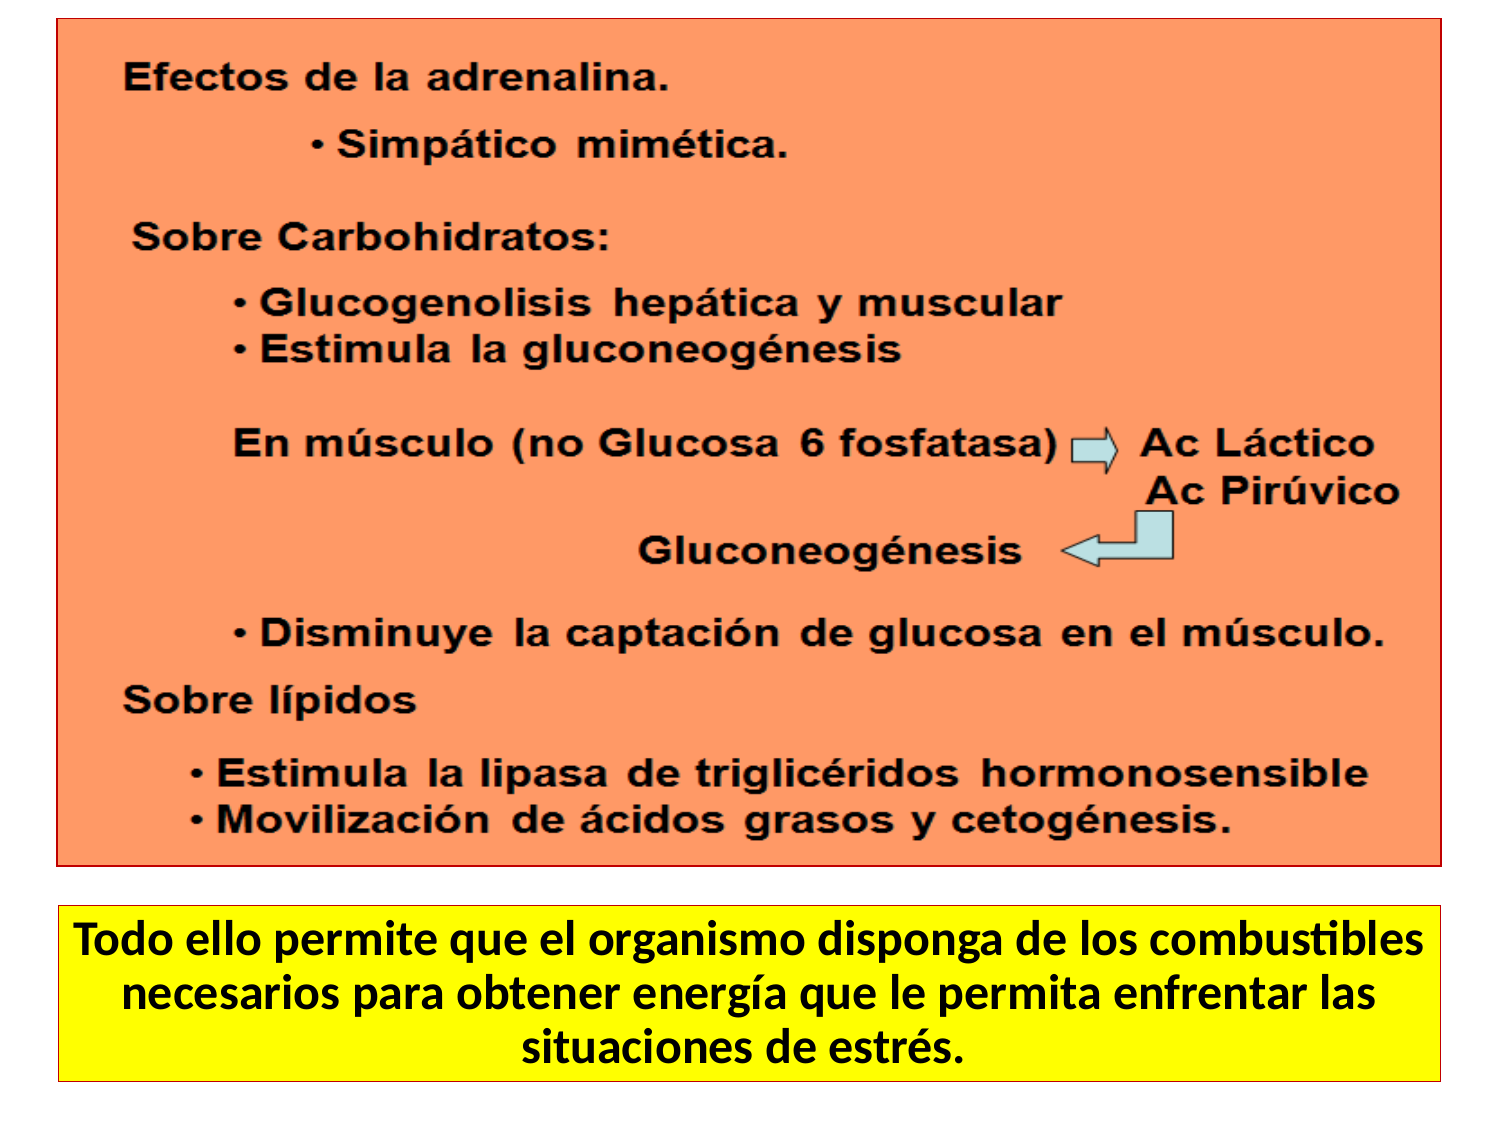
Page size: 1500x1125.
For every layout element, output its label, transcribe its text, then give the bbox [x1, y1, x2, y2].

picture [57, 18, 1441, 866]
text_box Todo ello permite que el organismo disponga de los combustibles necesarios para obtener energía que le permita enfrentar las situaciones de estrés. [58, 905, 1441, 1082]
